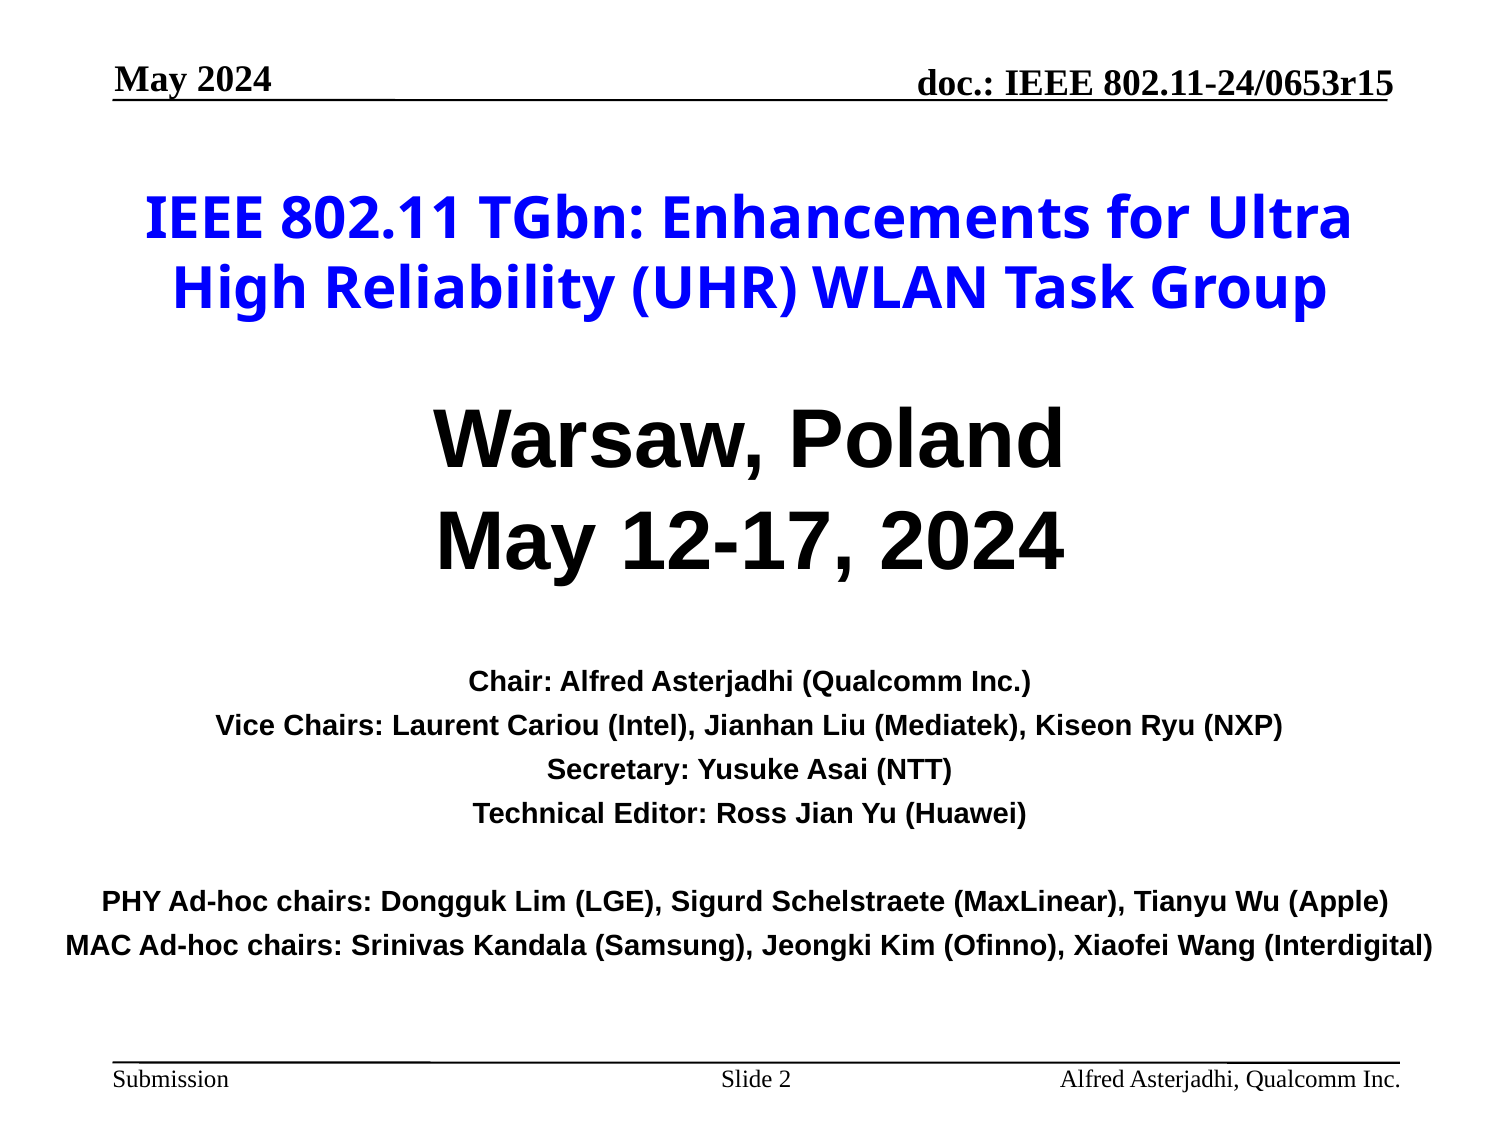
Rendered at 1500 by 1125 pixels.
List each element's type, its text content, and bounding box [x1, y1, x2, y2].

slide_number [114, 54, 493, 100]
footer Alfred Asterjadhi, Qualcomm Inc. [878, 1061, 1402, 1093]
slide_number Slide 2 [712, 1061, 800, 1123]
list Warsaw, Poland May 12-17, 2024 Chair: Alfred Asterjadhi (Qualcomm Inc.) Vice Chairs: Laurent Cariou (Intel), Jianhan Liu (Mediatek), Kiseon Ryu (NXP) Secretary: Yusuke Asai (NTT) Technical Editor: Ross Jian Yu (Huawei) PHY Ad-hoc chairs: Dongguk Lim (LGE), Sigurd Schelstraete (MaxLinear), Tianyu Wu (Apple) MAC Ad-hoc chairs: Srinivas Kandala (Samsung), Jeongki Kim (Ofinno), Xiaofei Wang (Interdigital) [0, 387, 1500, 1063]
title IEEE 802.11 TGbn: Enhancements for Ultra High Reliability (UHR) WLAN Task Group [112, 112, 1388, 387]
